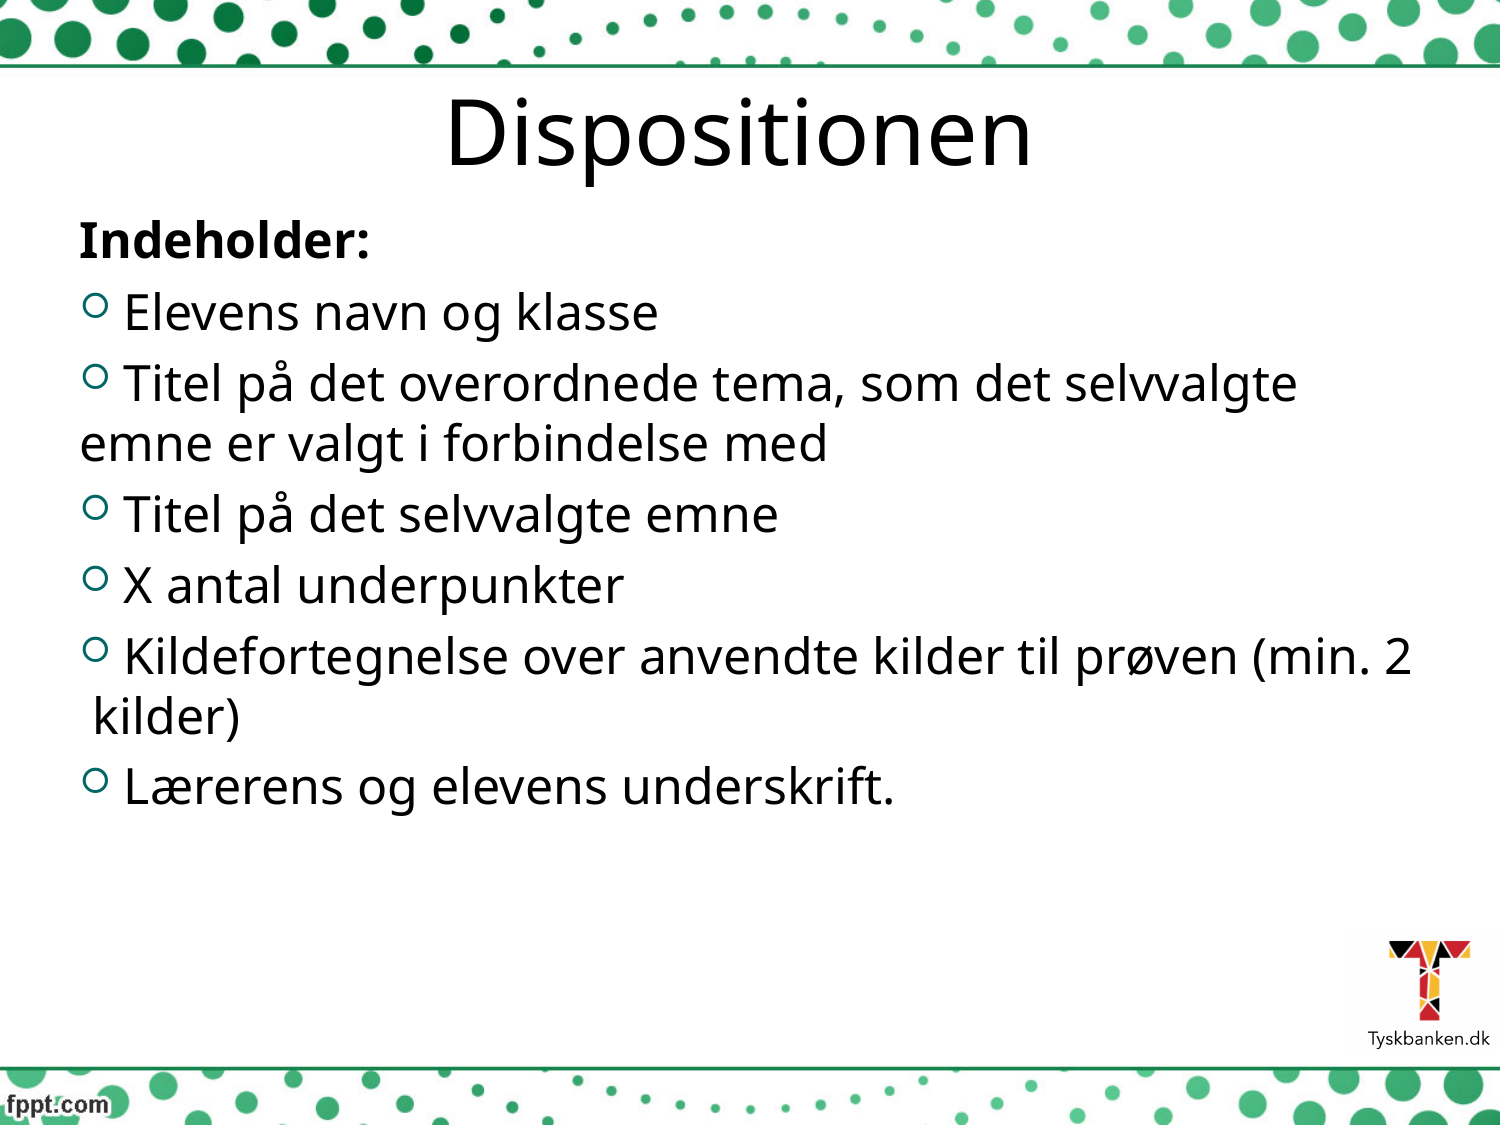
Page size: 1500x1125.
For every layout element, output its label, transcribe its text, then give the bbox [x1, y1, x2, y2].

title Dispositionen [88, 76, 1391, 182]
list Indeholder: Elevens navn og klasse Titel på det overordnede tema, som det selvvalgte emne er valgt i forbindelse med Titel på det selvvalgte emne X antal underpunkter Kildefortegnelse over anvendte kilder til prøven (min. 2 kilder) Lærerens og elevens underskrift. [64, 208, 1436, 1125]
picture [0, 0, 1500, 1125]
